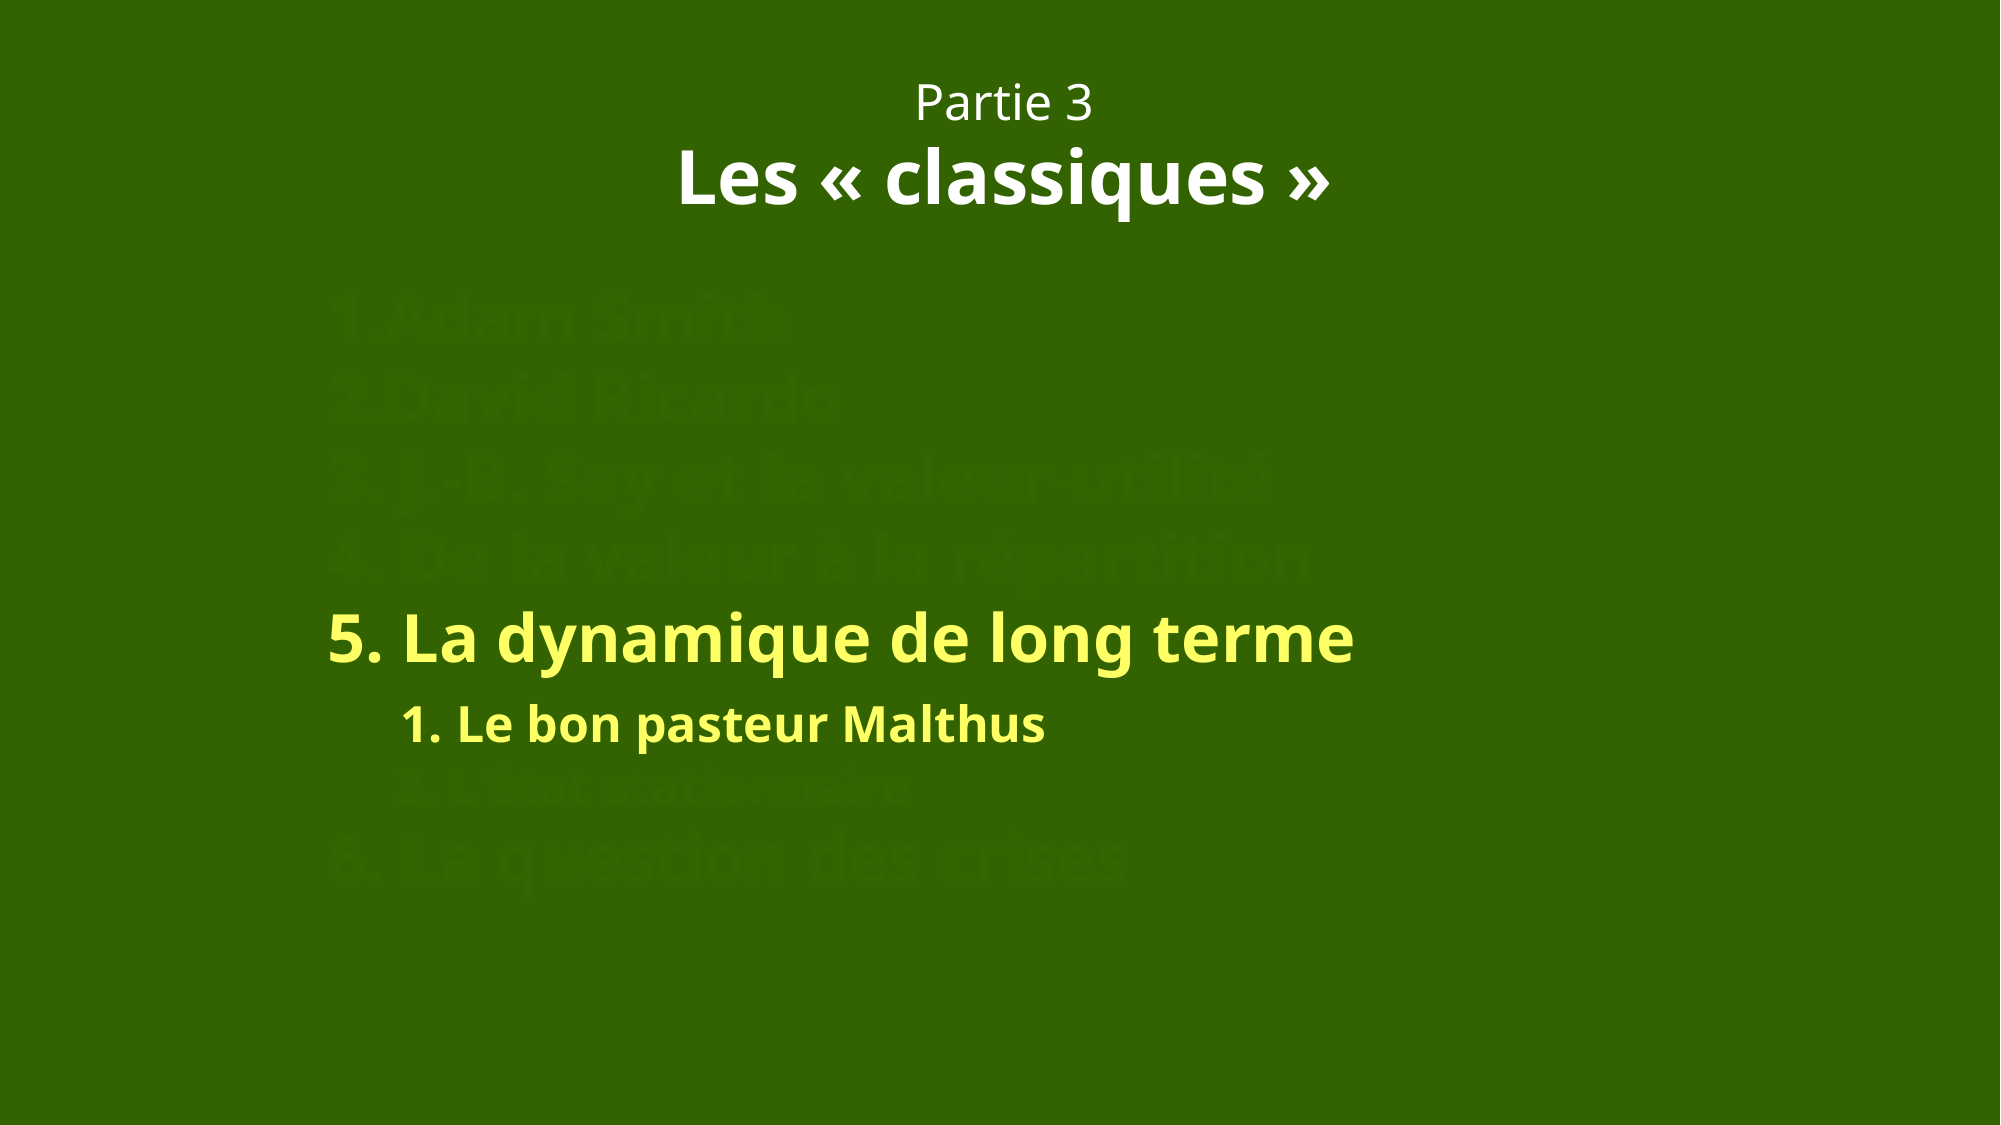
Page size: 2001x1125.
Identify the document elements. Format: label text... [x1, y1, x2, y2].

text_box Adam Smith David Ricardo J.-B. Say et la valeur-utilité 4. De la valeur à la répartition 5. La dynamique de long terme 1. Le bon pasteur Malthus 2. L’état stationnaire 6. La question des crises [312, 268, 1738, 904]
text_box Partie 3 Les « classiques » [324, 62, 1684, 228]
text_box [338, 77, 1083, 138]
